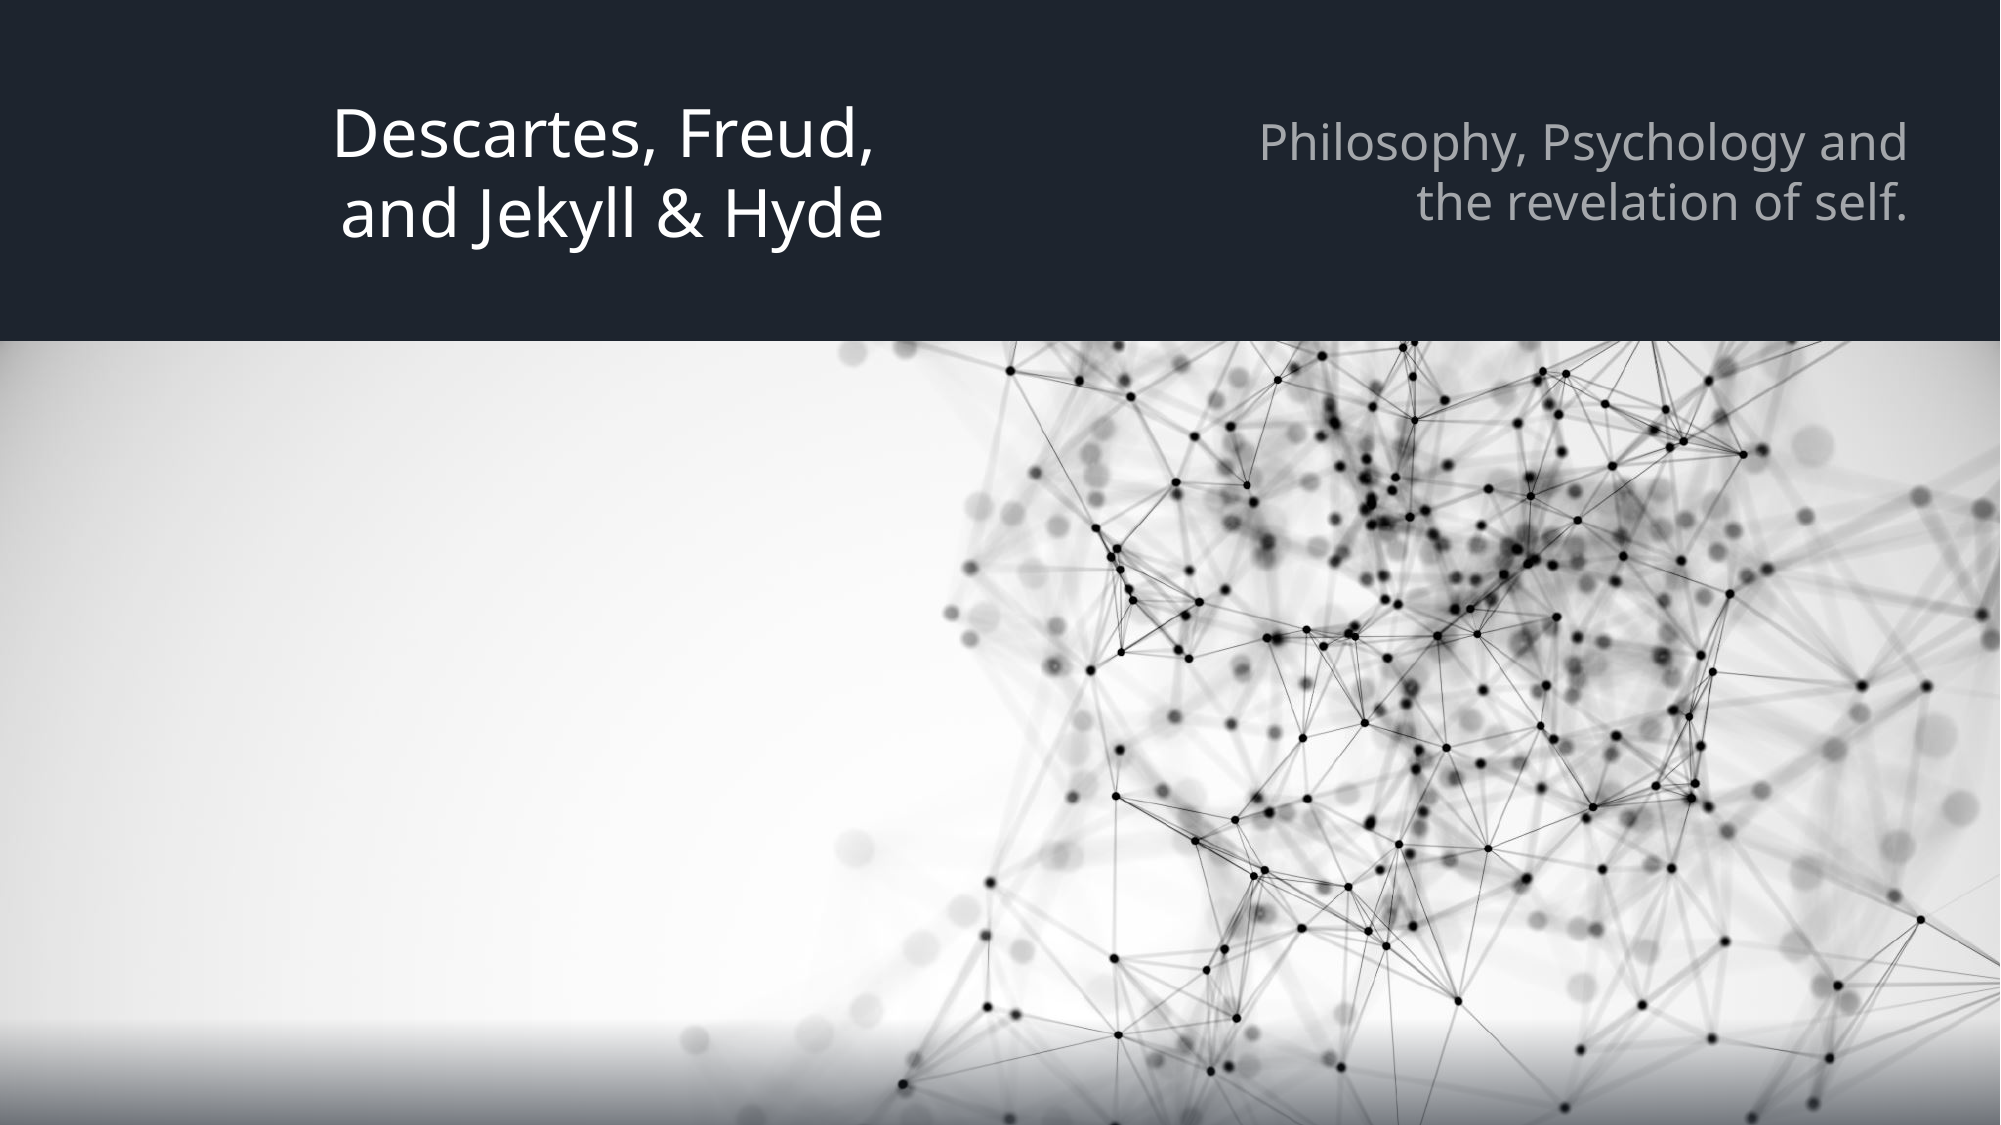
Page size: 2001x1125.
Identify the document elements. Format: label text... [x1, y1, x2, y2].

picture [0, 341, 2000, 1125]
text_box [0, 0, 2000, 341]
subtitle Philosophy, Psychology and the revelation of self. [1171, 90, 1910, 252]
title Descartes, Freud, and Jekyll & Hyde [90, 90, 1136, 252]
